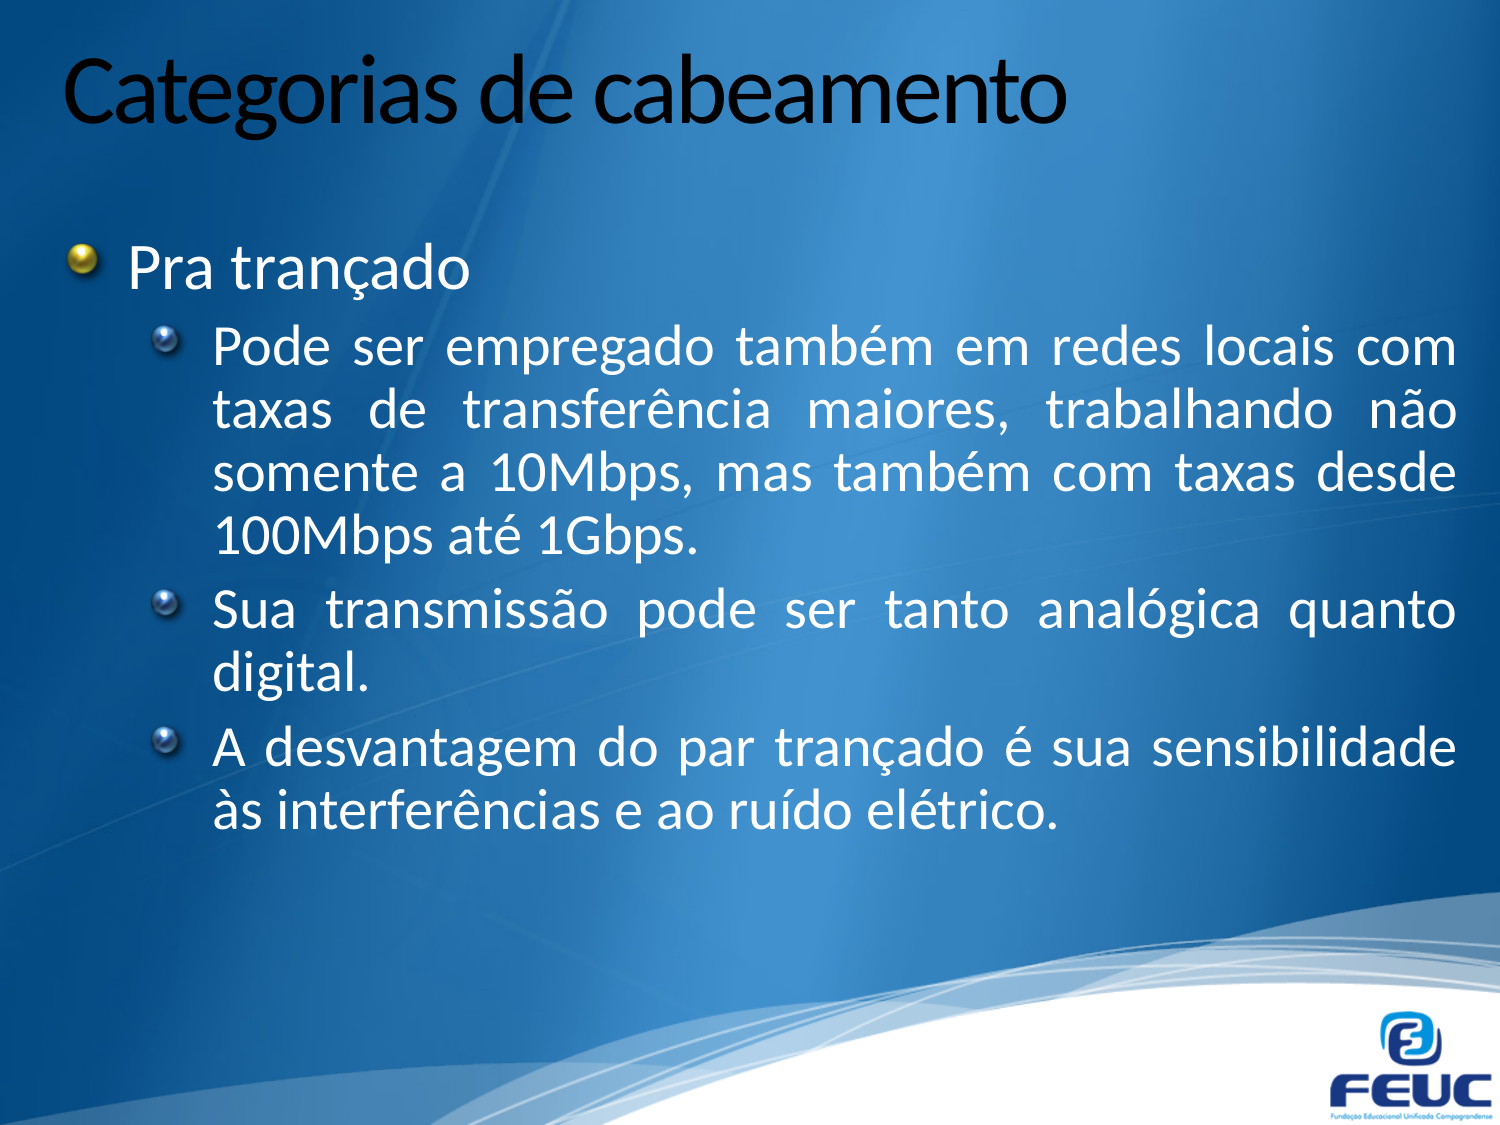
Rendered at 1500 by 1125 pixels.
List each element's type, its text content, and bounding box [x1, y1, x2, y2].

picture [0, 0, 1500, 1125]
list Pra trançado Pode ser empregado também em redes locais com taxas de transferência maiores, trabalhando não somente a 10Mbps, mas também com taxas desde 100Mbps até 1Gbps. Sua transmissão pode ser tanto analógica quanto digital. A desvantagem do par trançado é sua sensibilidade às interferências e ao ruído elétrico. [62, 231, 1459, 856]
title Categorias de cabeamento [62, 37, 1438, 147]
